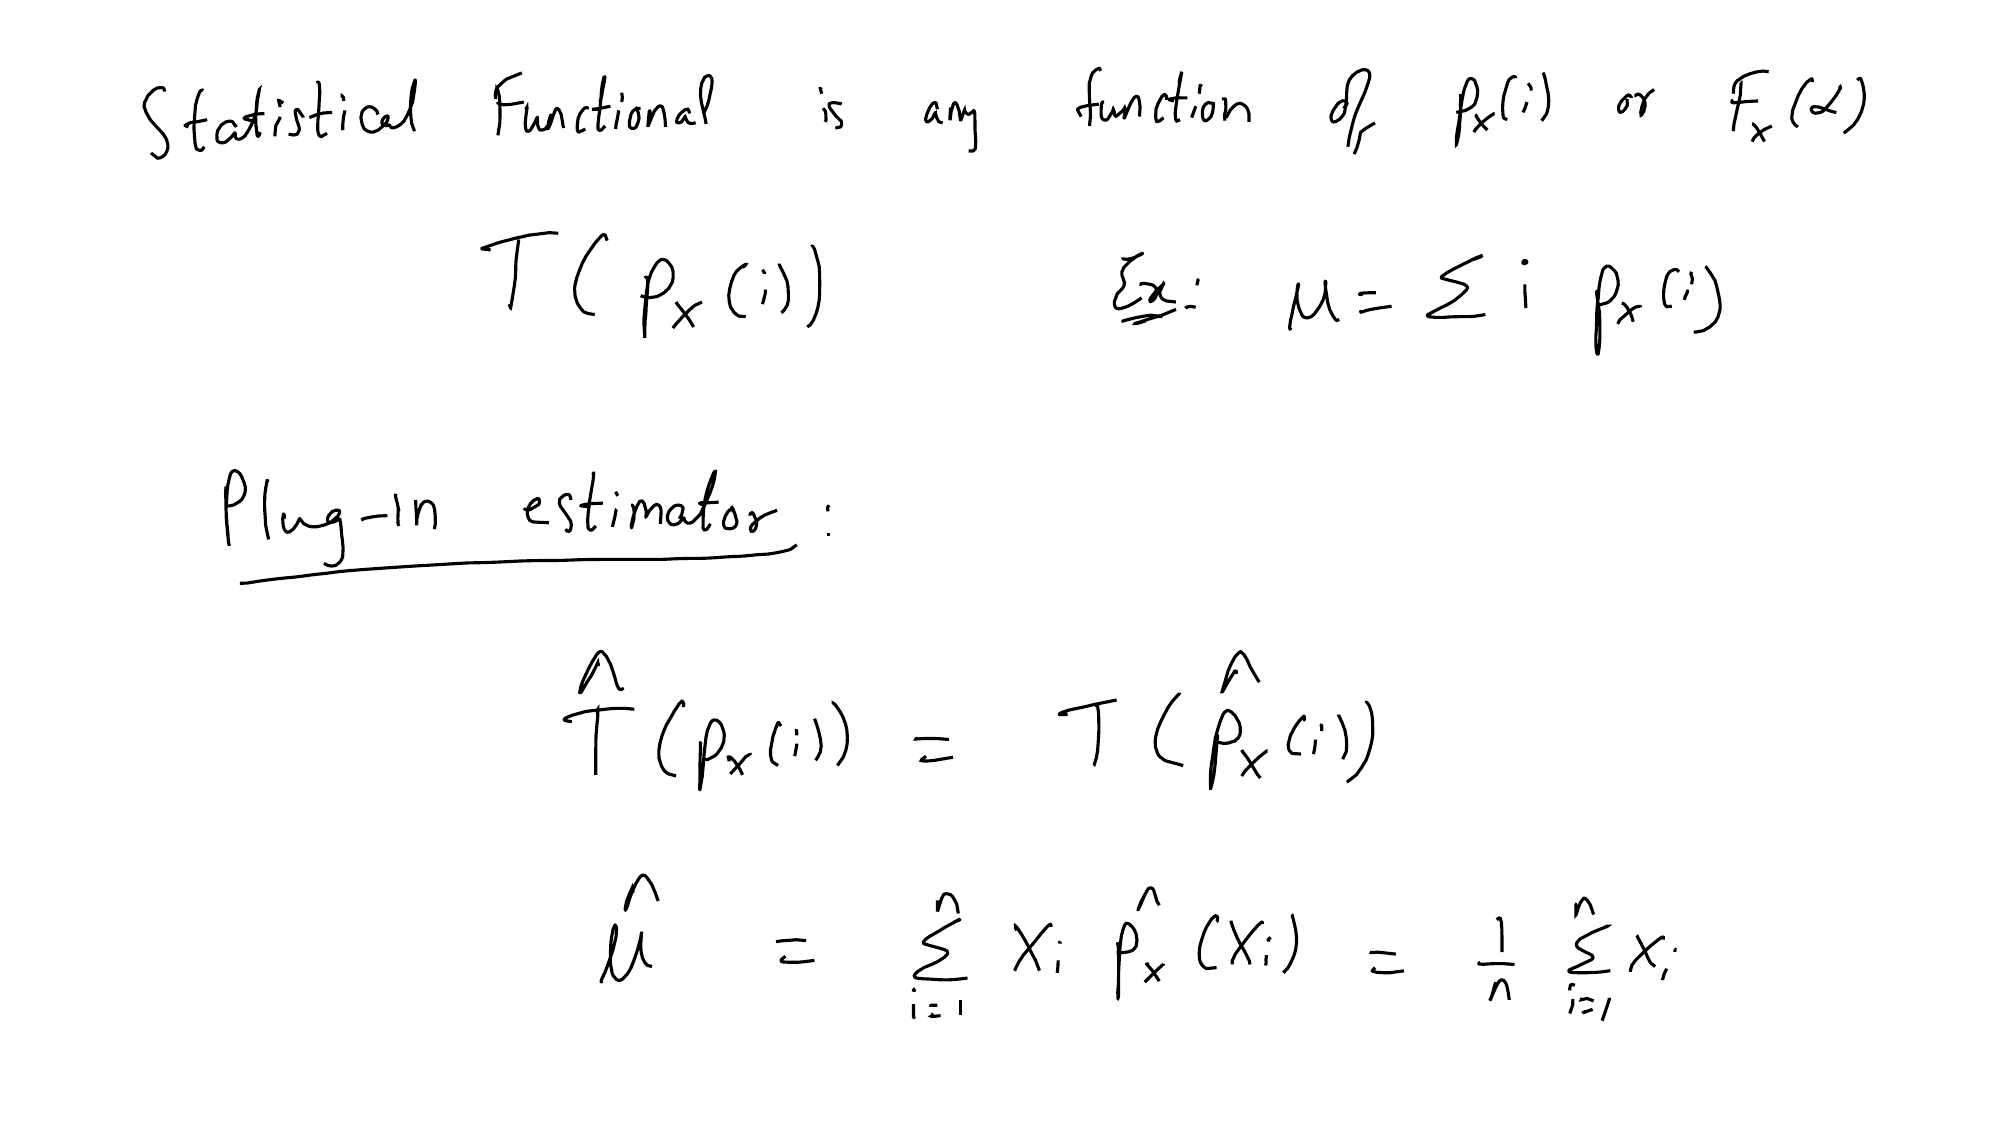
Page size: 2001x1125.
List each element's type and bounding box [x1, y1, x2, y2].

text_box [1077, 68, 1250, 127]
text_box [1116, 887, 1297, 999]
text_box [1731, 71, 1865, 142]
text_box [1478, 917, 1515, 1001]
text_box [1059, 699, 1117, 766]
text_box [1522, 260, 1528, 309]
text_box [1014, 924, 1061, 973]
text_box [481, 232, 820, 338]
text_box [601, 875, 659, 982]
text_box [1369, 951, 1405, 973]
text_box [1114, 253, 1199, 324]
text_box [225, 470, 436, 567]
text_box [1330, 69, 1375, 155]
text_box [1289, 255, 1486, 330]
text_box [1456, 72, 1549, 145]
text_box [913, 893, 968, 1019]
text_box [495, 72, 713, 136]
text_box [1618, 89, 1655, 116]
text_box [1568, 898, 1677, 1021]
text_box [239, 471, 830, 584]
text_box [143, 80, 416, 159]
text_box [820, 88, 842, 129]
text_box [1595, 266, 1721, 355]
text_box [915, 738, 954, 762]
text_box [776, 939, 815, 963]
text_box [564, 651, 848, 790]
text_box [925, 102, 976, 152]
text_box [1155, 651, 1373, 789]
